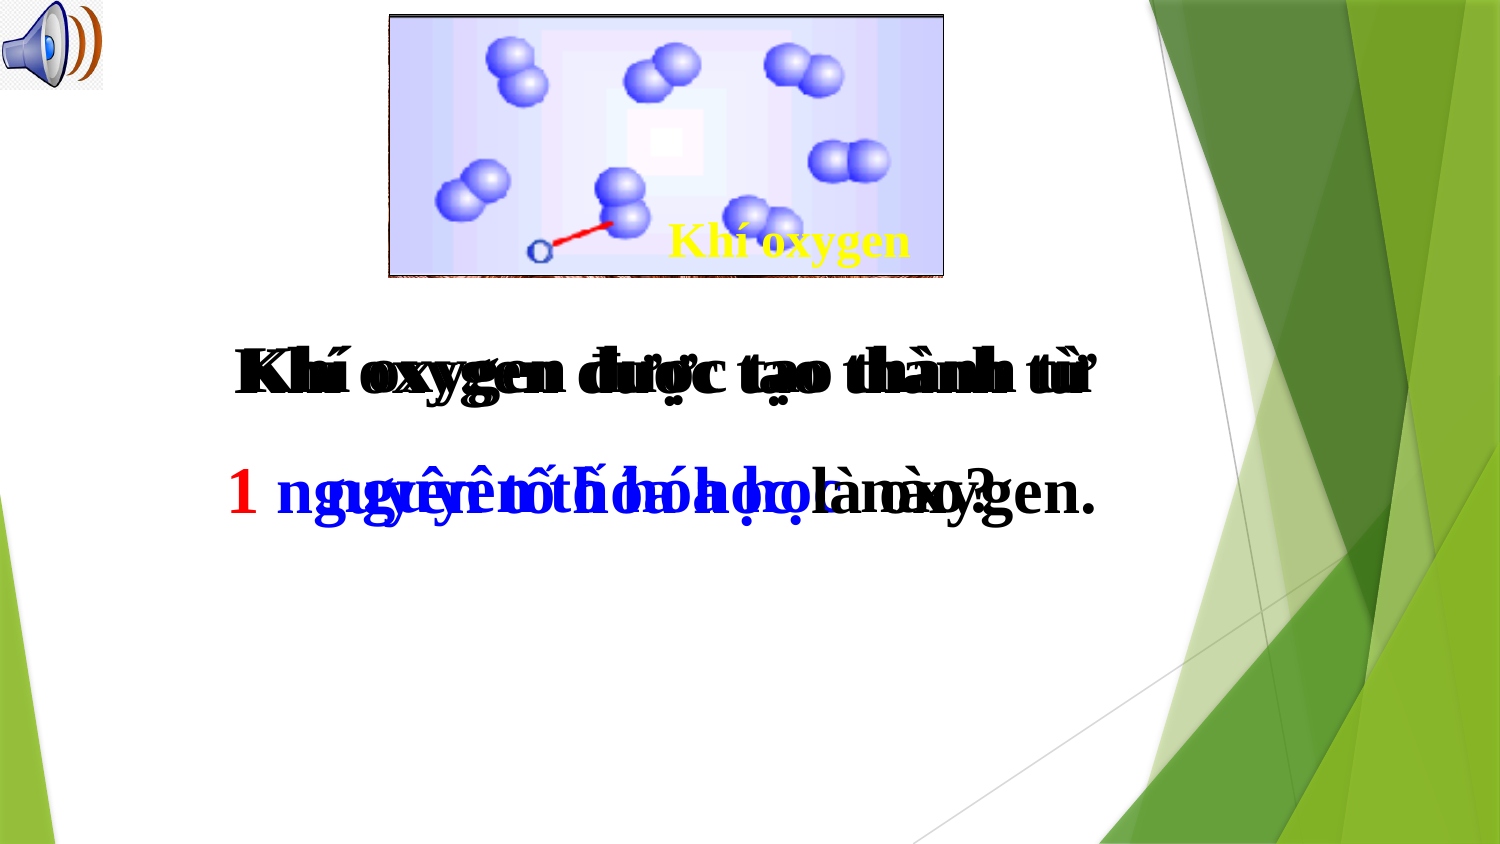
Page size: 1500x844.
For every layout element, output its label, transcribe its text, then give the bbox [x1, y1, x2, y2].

picture [0, 0, 103, 91]
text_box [388, 14, 944, 277]
text_box Khí oxygen được tạo thành từ 1 nguyên tố hóa học là oxygen. [155, 279, 1185, 534]
